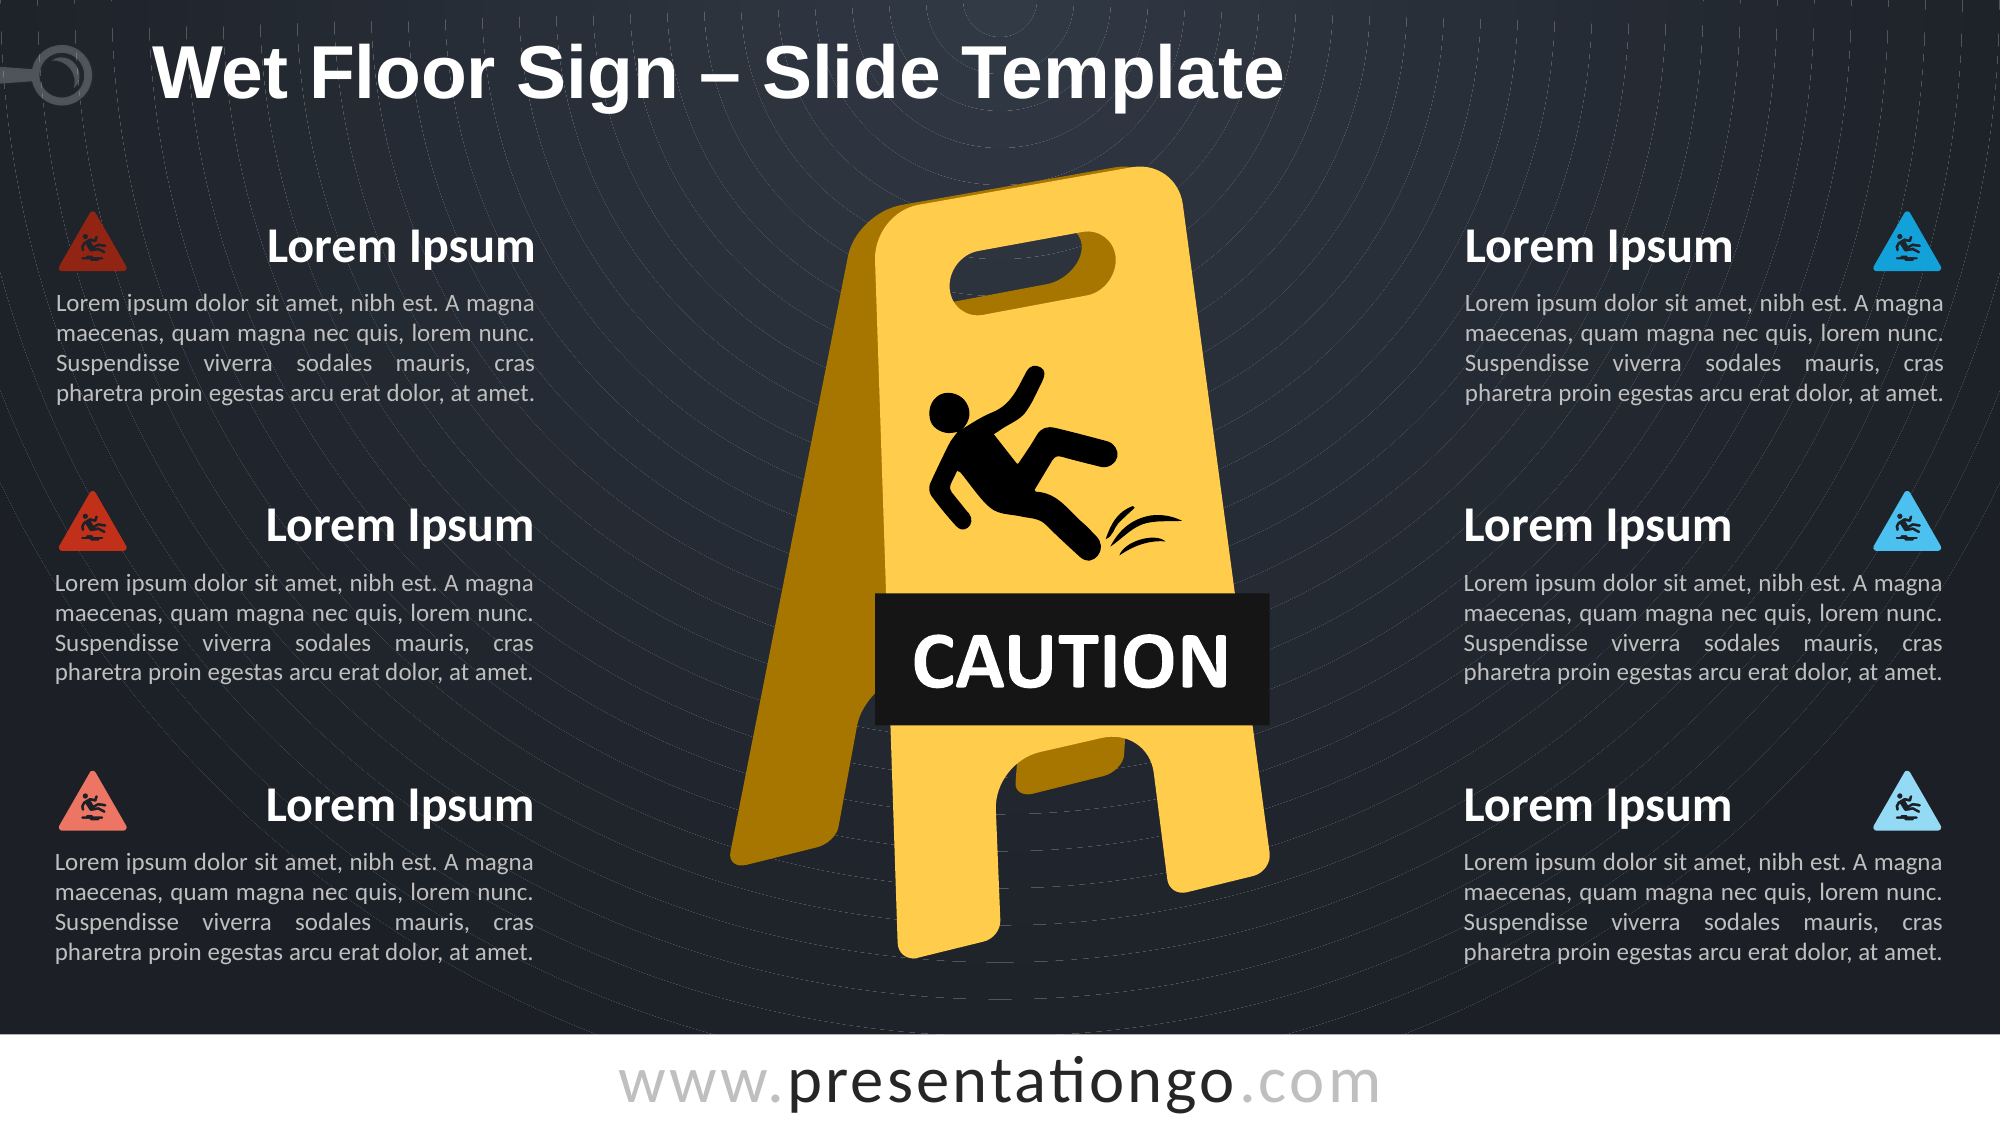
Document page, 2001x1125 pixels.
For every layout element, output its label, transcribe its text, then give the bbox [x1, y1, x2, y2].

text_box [54, 483, 535, 696]
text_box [1463, 483, 1944, 696]
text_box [874, 593, 1270, 726]
title Wet Floor Sign – Slide Template [137, 26, 1863, 148]
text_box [1463, 763, 1944, 975]
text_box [56, 203, 537, 416]
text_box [730, 166, 1270, 959]
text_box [1465, 203, 1946, 416]
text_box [54, 763, 535, 975]
